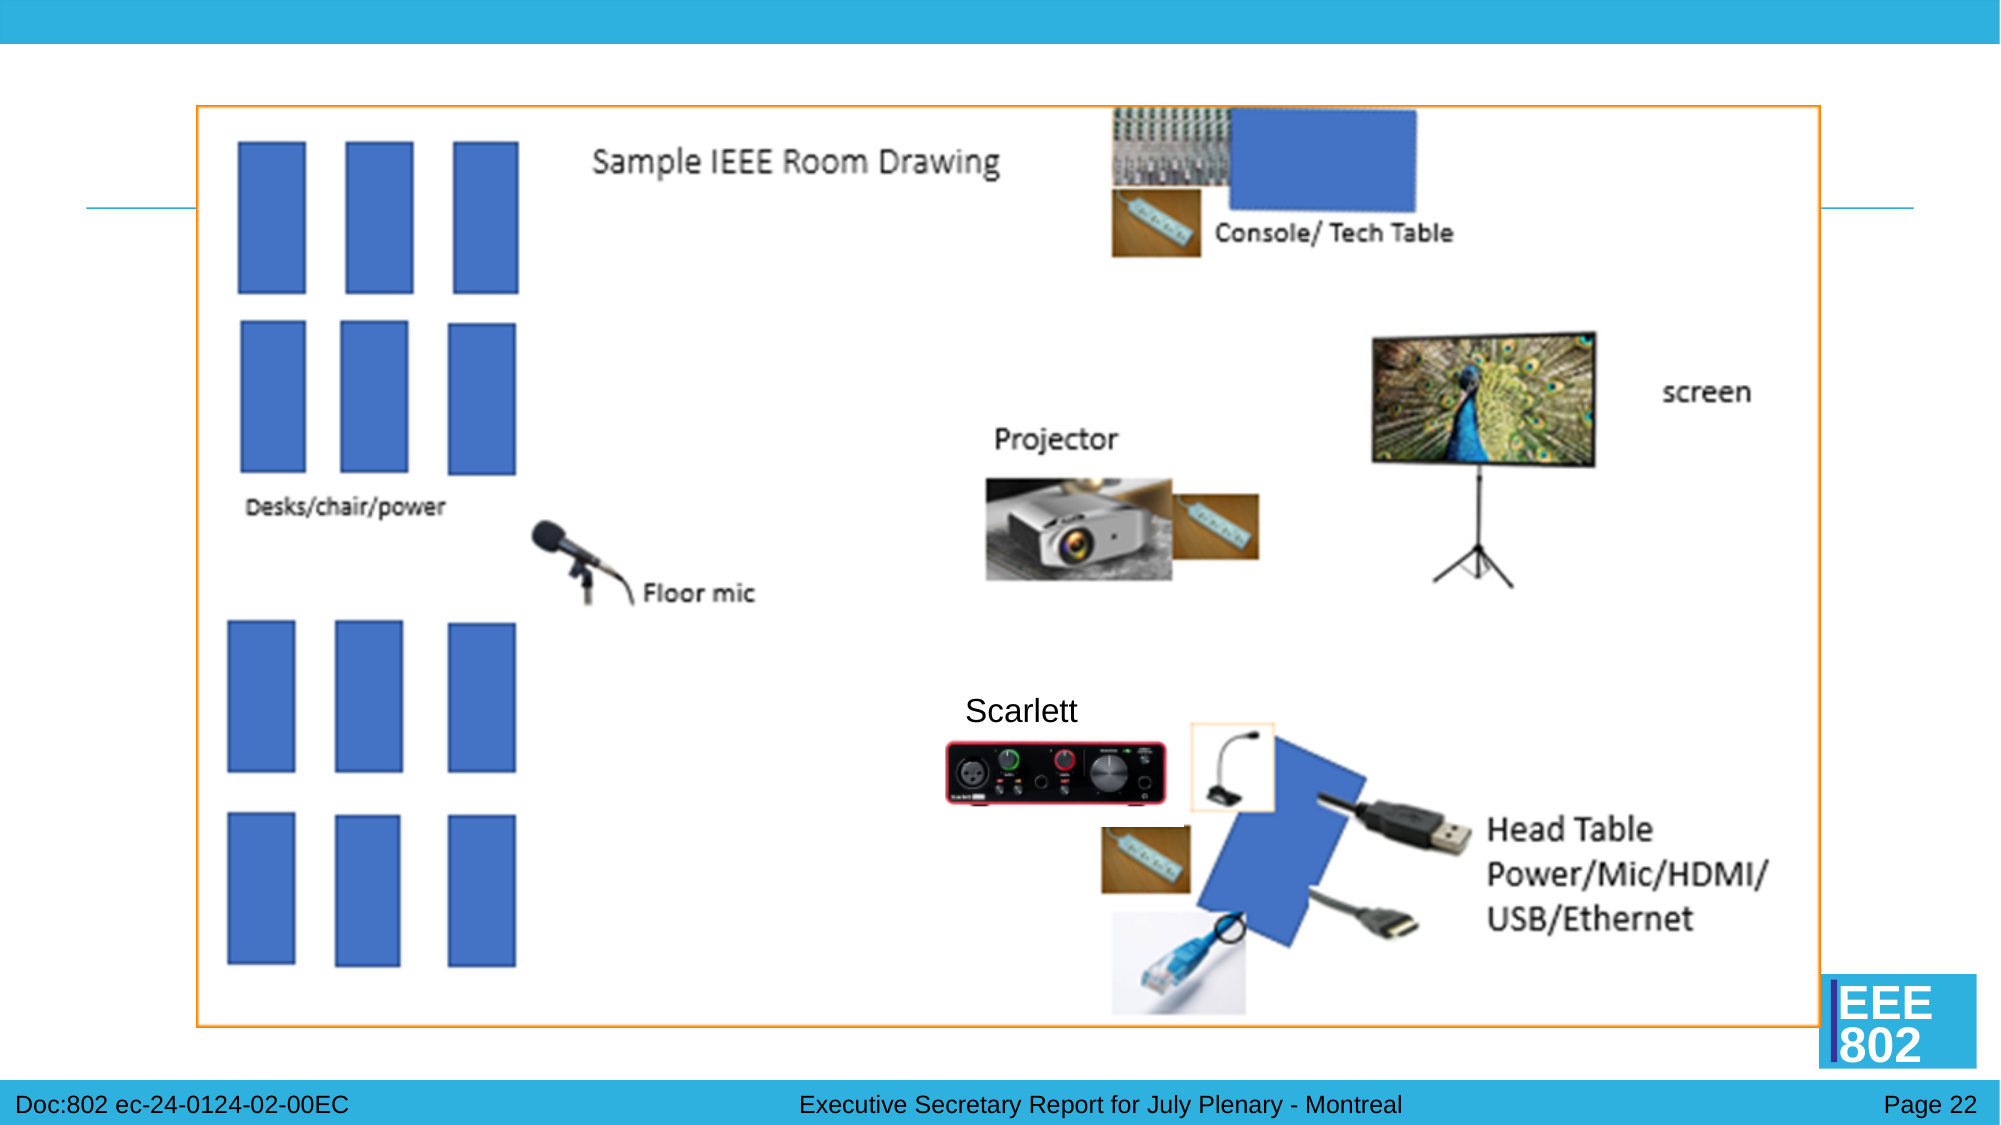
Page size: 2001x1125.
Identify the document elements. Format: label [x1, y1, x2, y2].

picture [195, 105, 1821, 1029]
